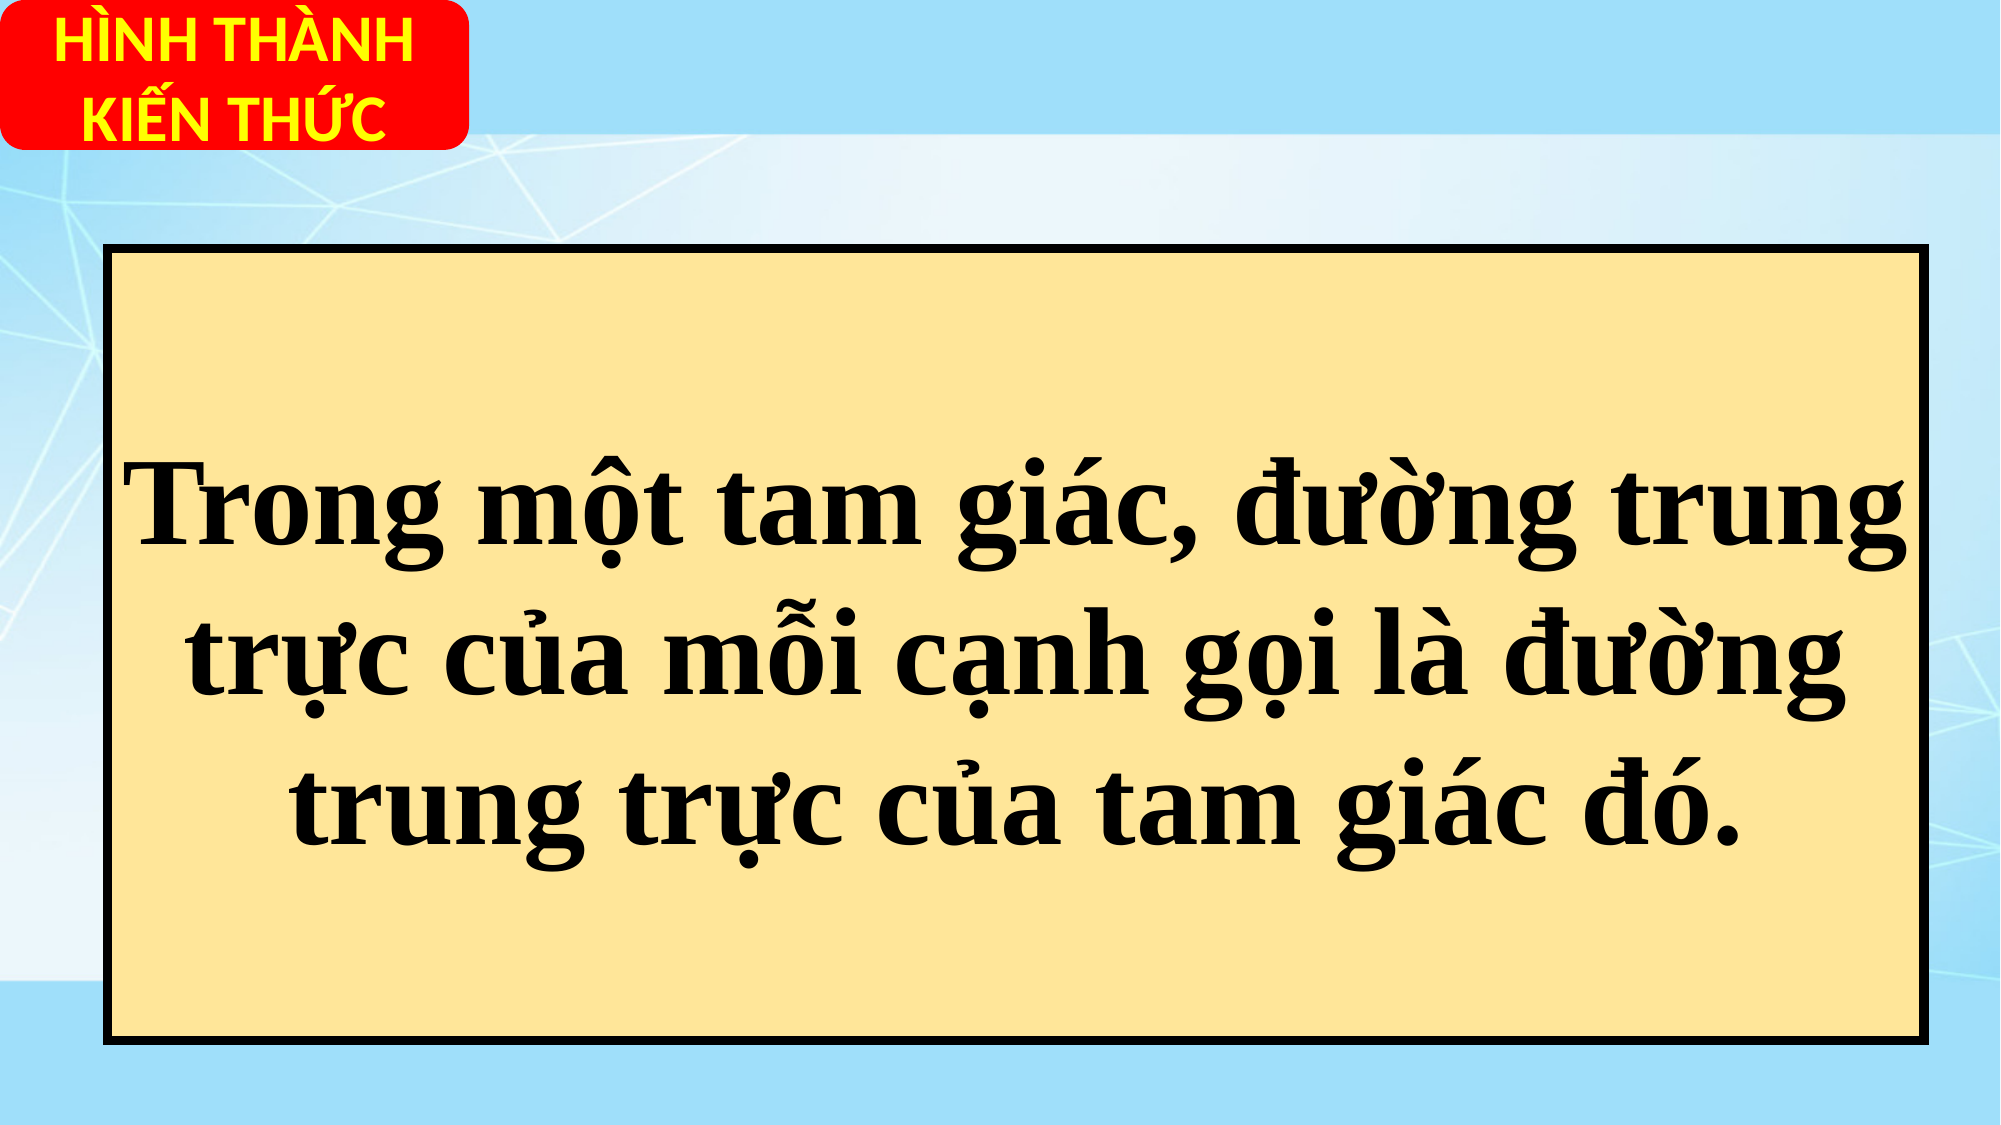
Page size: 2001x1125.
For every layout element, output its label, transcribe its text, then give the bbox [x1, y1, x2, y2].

picture [0, 0, 2001, 1125]
text_box HÌNH THÀNH KIẾN THỨC [0, 0, 470, 151]
picture [0, 0, 16, 16]
text_box Trong một tam giác, đường trung trực của mỗi cạnh gọi là đường trung trực của tam giác đó. [107, 247, 1925, 1042]
